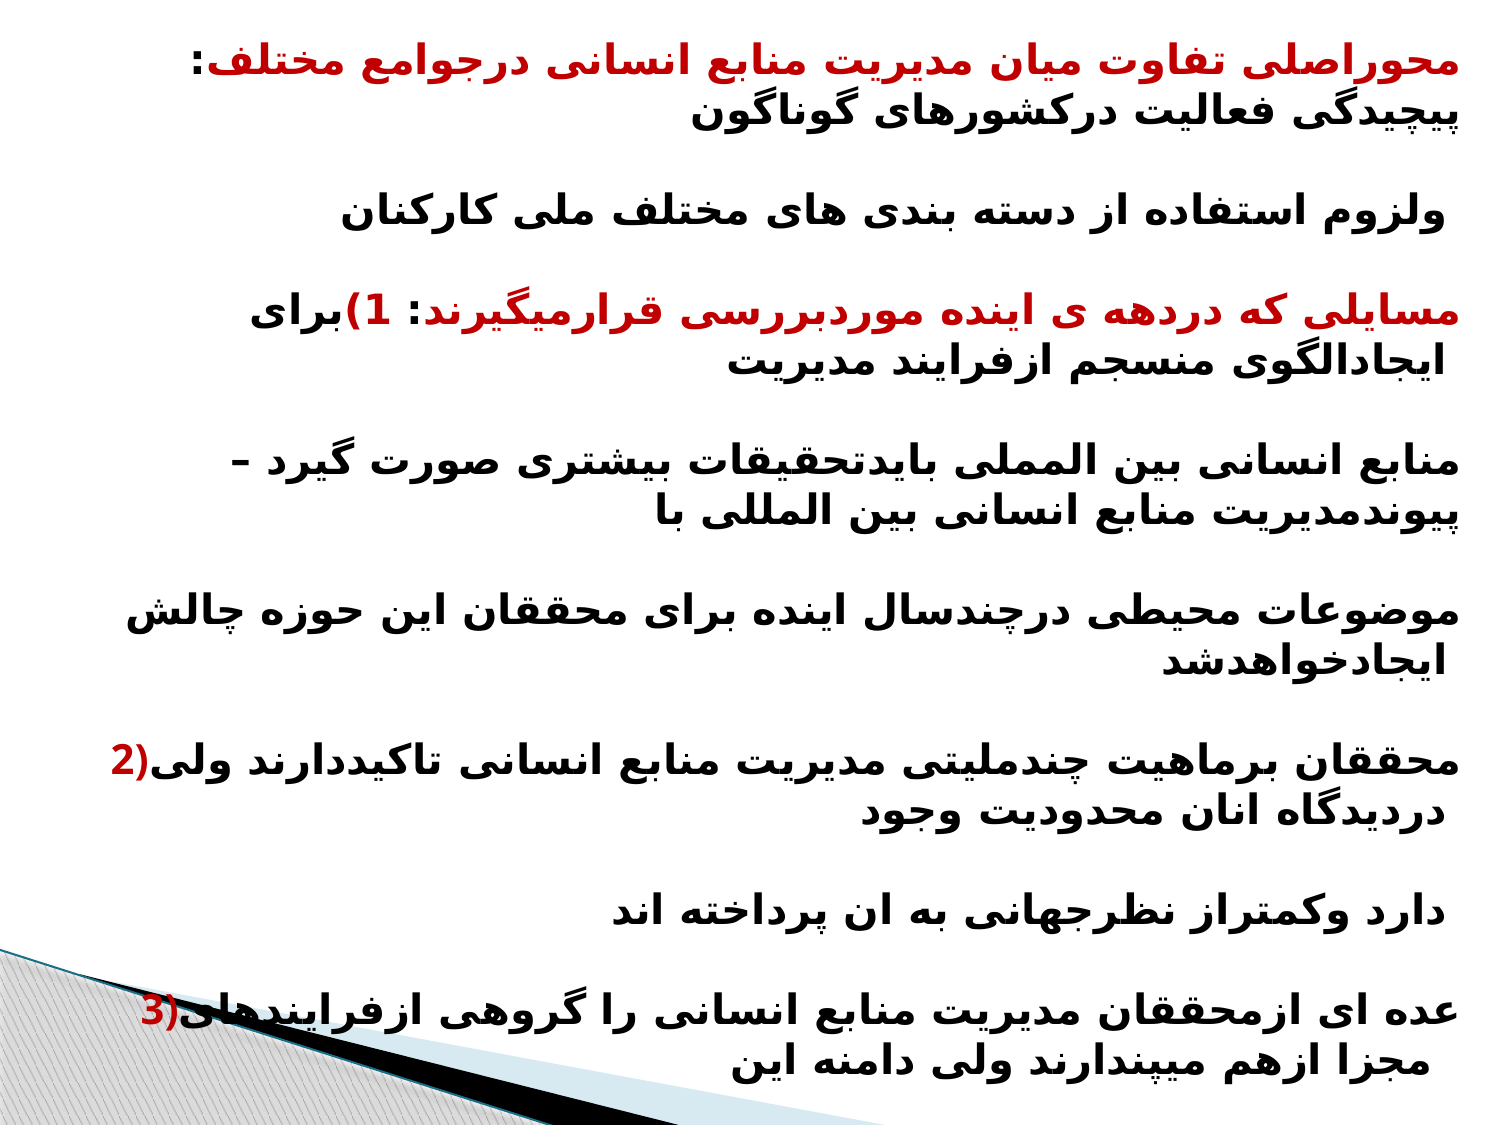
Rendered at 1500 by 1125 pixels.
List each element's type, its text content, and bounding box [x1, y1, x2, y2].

text_box محوراصلی تفاوت میان مدیریت منابع انسانی درجوامع مختلف: پیچیدگی فعالیت درکشورهای گوناگون ولزوم استفاده از دسته بندی های مختلف ملی کارکنان مسایلی که دردهه ی اینده موردبررسی قرارمیگیرند: 1)برای ایجادالگوی منسجم ازفرایند مدیریت منابع انسانی بین المملی بایدتحقیقات بیشتری صورت گیرد –پیوندمدیریت منابع انسانی بین المللی با موضوعات محیطی درچندسال اینده برای محققان این حوزه چالش ایجادخواهدشد 2)محققان برماهیت چندملیتی مدیریت منابع انسانی تاکیددارند ولی دردیدگاه انان محدودیت وجود دارد وکمتراز نظرجهانی به ان پرداخته اند 3)عده ای ازمحققان مدیریت منابع انسانی را گروهی ازفرایندهای مجزا ازهم میپندارند ولی دامنه این حوزه گسترده تر است .مدیریت منابع انسانی بین المللی باید به مثابه ابزاری برای سازمان های بین المللی تلقی شودکه درحین به کارگیری رویکرد استراتژیک برای استفاده ازمنابع انسانی ازان برای کسب مزیت رقابتی پایدار ازطریق افرادسودببرد [37, 24, 1477, 1125]
